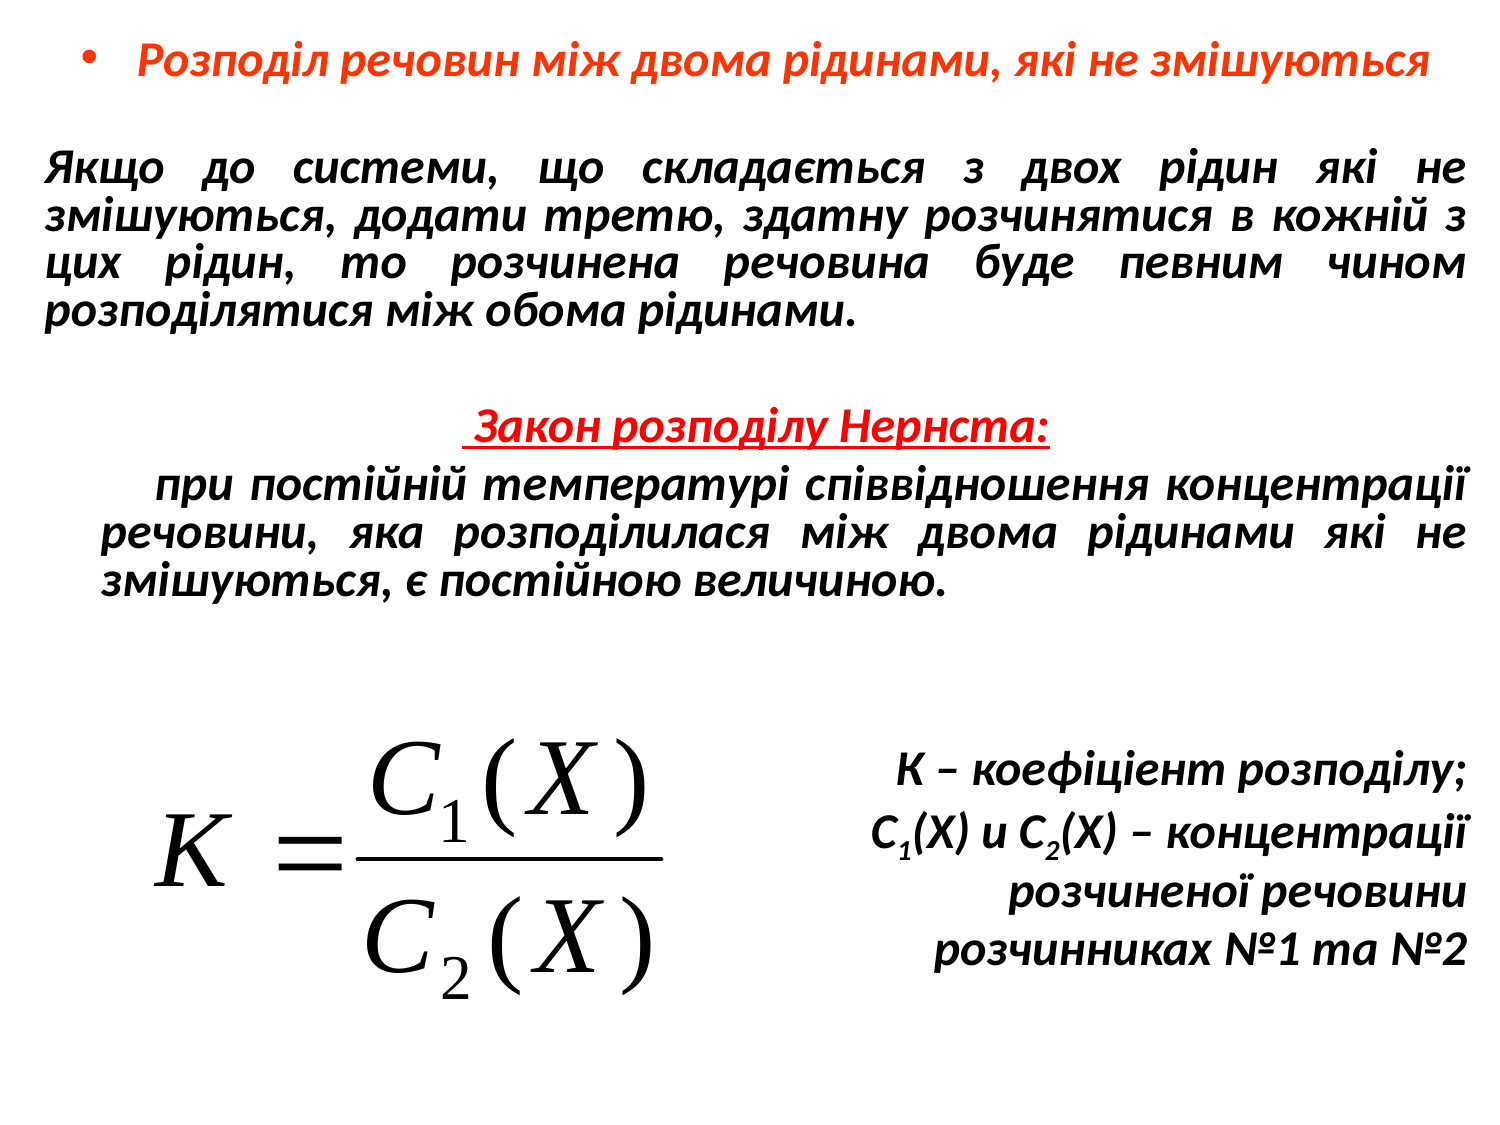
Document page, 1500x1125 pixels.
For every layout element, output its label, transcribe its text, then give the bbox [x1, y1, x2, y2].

list Розподіл речовин між двома рідинами, які не змішуються Якщо до системи, що складається з двох рідин які не змішуються, додати третю, здатну розчинятися в кожній з цих рідин, то розчинена речовина буде певним чином розподілятися між обома рідинами. Закон розподілу Нернста: при постійній температурі співвідношення концентрації речовини, яка розподілилася між двома рідинами які не змішуються, є постійною величиною. К – коефіціент розподілу; С1(Х) и С2(Х) – концентрації розчиненої речовини розчинниках №1 та №2 [29, 31, 1483, 1094]
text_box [135, 703, 680, 1024]
